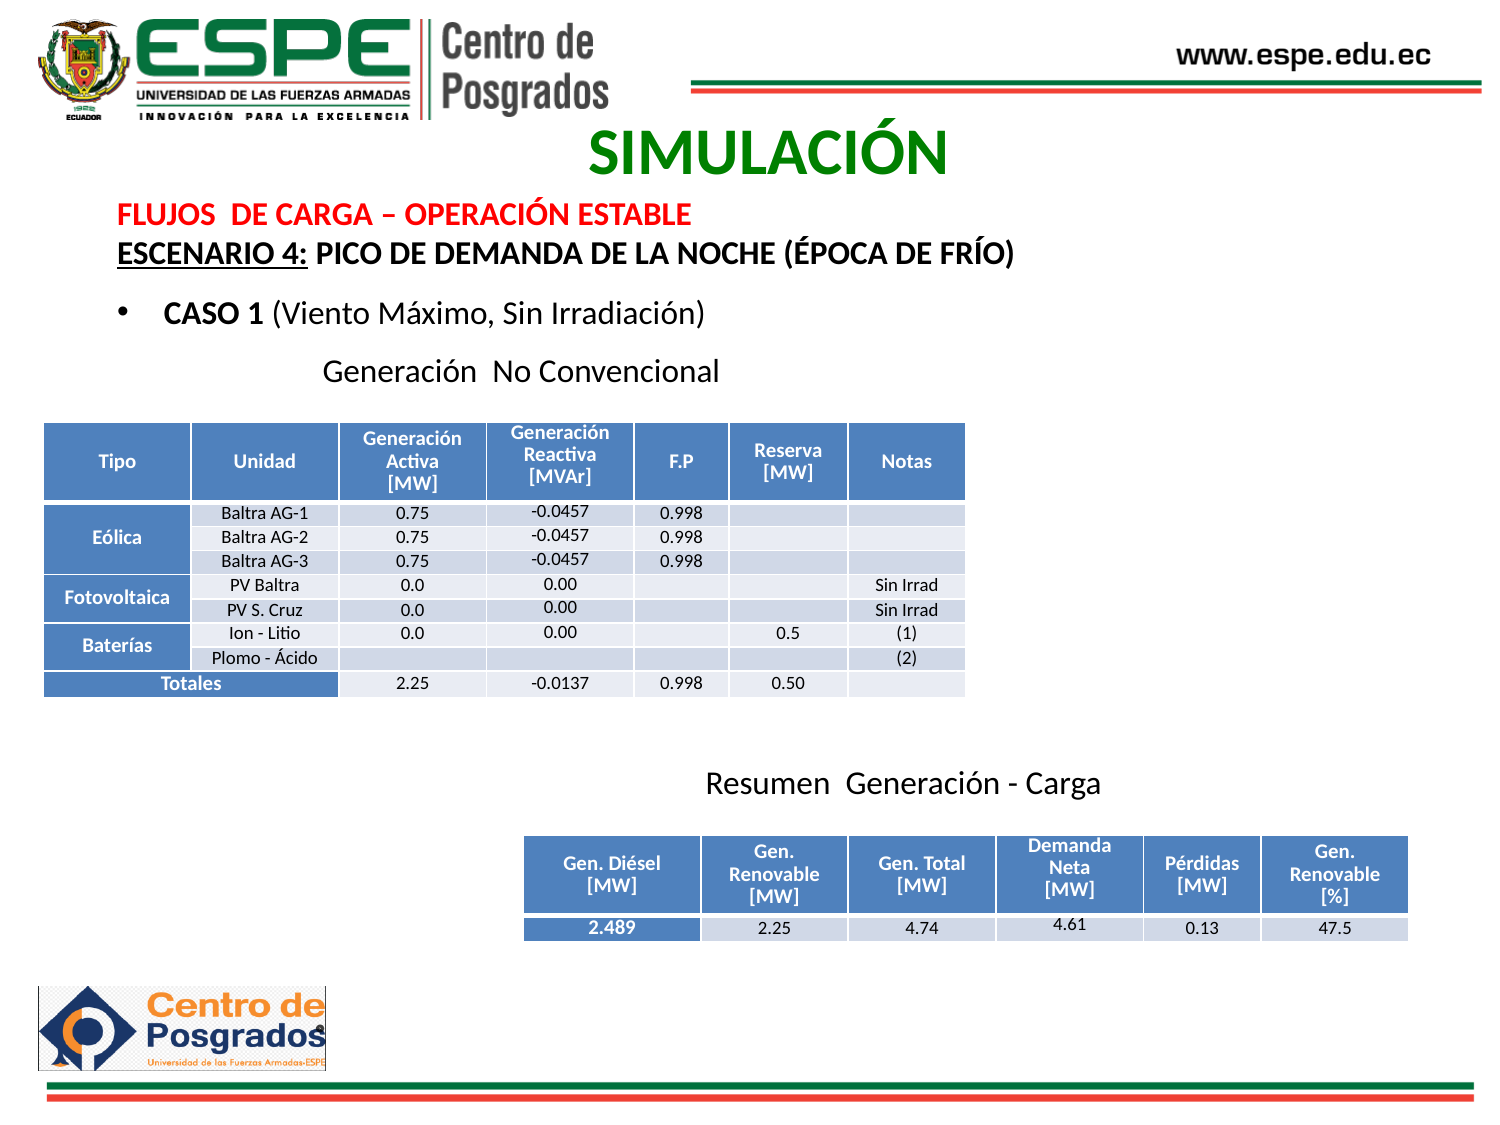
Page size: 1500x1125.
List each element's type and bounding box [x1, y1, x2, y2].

table_header [849, 423, 965, 500]
table_cell [192, 624, 338, 646]
table_cell [44, 505, 190, 574]
table_cell [997, 918, 1143, 941]
table_header [849, 836, 995, 913]
table_cell [487, 672, 633, 697]
table_header [702, 836, 847, 913]
table_cell [730, 527, 847, 550]
table_header [524, 836, 700, 913]
table_cell [192, 505, 338, 526]
table_cell [635, 624, 728, 646]
table_cell [730, 551, 847, 574]
text_box [307, 342, 838, 397]
table_cell [192, 551, 338, 574]
table_cell [635, 648, 728, 670]
table_cell [340, 648, 486, 670]
table_cell [849, 672, 965, 697]
text_box [102, 283, 1436, 339]
table_cell [730, 505, 847, 526]
table_cell [487, 600, 633, 622]
table_cell [849, 527, 965, 550]
table_cell [340, 600, 486, 622]
table_cell [730, 575, 847, 598]
table_cell [849, 575, 965, 598]
table_cell [730, 672, 847, 697]
table_header [730, 423, 847, 500]
table_cell [192, 600, 338, 622]
table_cell [635, 672, 728, 697]
table_cell [635, 575, 728, 598]
table_cell [487, 624, 633, 646]
table_cell [635, 600, 728, 622]
picture [690, 36, 1483, 120]
table_cell [192, 527, 338, 550]
text_box [102, 100, 1436, 279]
picture [37, 18, 609, 120]
table_cell [730, 648, 847, 670]
table_header [1262, 836, 1408, 913]
table_cell [44, 624, 190, 670]
table_cell [340, 551, 486, 574]
table_header [997, 836, 1143, 913]
table_header [44, 423, 190, 500]
table_cell [487, 648, 633, 670]
table_cell [487, 551, 633, 574]
table_cell [1262, 918, 1408, 941]
table_cell [849, 624, 965, 646]
table_cell [635, 527, 728, 550]
table_header [192, 423, 338, 500]
table_cell [524, 918, 700, 941]
table_cell [44, 672, 338, 697]
table_cell [849, 648, 965, 670]
table_cell [44, 575, 190, 622]
table_cell [340, 672, 486, 697]
table_header [1144, 836, 1260, 913]
table_header [487, 423, 633, 500]
table_cell [192, 648, 338, 670]
table_cell [487, 575, 633, 598]
picture [37, 986, 1500, 1122]
table_cell [340, 624, 486, 646]
table_cell [635, 551, 728, 574]
text_box [690, 753, 1221, 809]
table_header [635, 423, 728, 500]
table_cell [730, 624, 847, 646]
table_cell [340, 527, 486, 550]
table_cell [340, 575, 486, 598]
table_cell [702, 918, 847, 941]
table_header [340, 423, 486, 500]
table_cell [1144, 918, 1260, 941]
table_cell [487, 527, 633, 550]
table_cell [730, 600, 847, 622]
table_cell [192, 575, 338, 598]
table_cell [849, 505, 965, 526]
table_cell [849, 551, 965, 574]
table_cell [849, 918, 995, 941]
table_cell [340, 505, 486, 526]
table_cell [849, 600, 965, 622]
table_cell [487, 505, 633, 526]
table_cell [635, 505, 728, 526]
